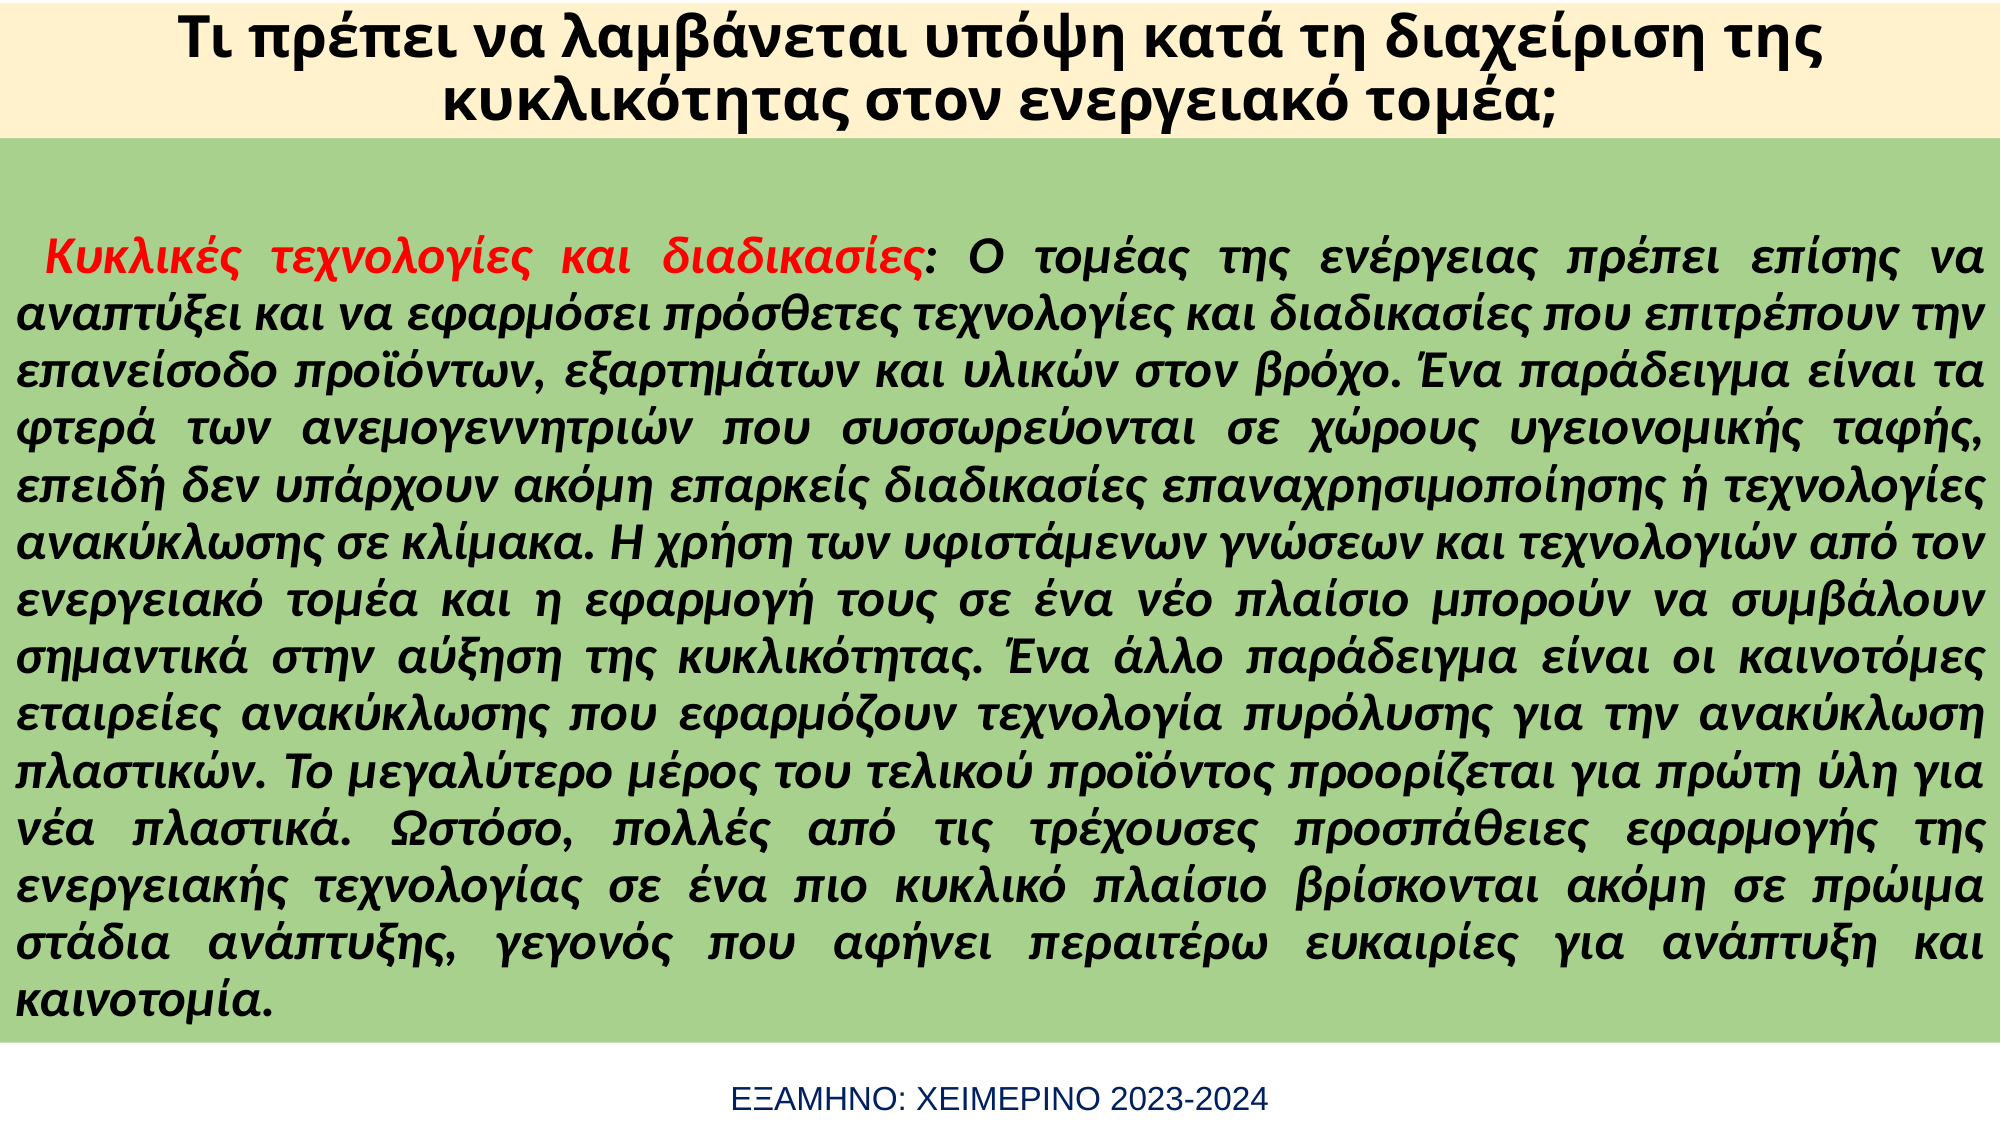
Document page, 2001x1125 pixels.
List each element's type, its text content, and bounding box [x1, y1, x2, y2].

text_box ΕΞΑΜΗΝΟ: ΧΕΙΜΕΡΙΝΟ 2023-2024 [317, 1066, 1683, 1125]
list Κυκλικές τεχνολογίες και διαδικασίες: Ο τομέας της ενέργειας πρέπει επίσης να αναπτύξει και να εφαρμόσει πρόσθετες τεχνολογίες και διαδικασίες που επιτρέπουν την επανείσοδο προϊόντων, εξαρτημάτων και υλικών στον βρόχο. Ένα παράδειγμα είναι τα φτερά των ανεμογεννητριών που συσσωρεύονται σε χώρους υγειονομικής ταφής, επειδή δεν υπάρχουν ακόμη επαρκείς διαδικασίες επαναχρησιμοποίησης ή τεχνολογίες ανακύκλωσης σε κλίμακα. Η χρήση των υφιστάμενων γνώσεων και τεχνολογιών από τον ενεργειακό τομέα και η εφαρμογή τους σε ένα νέο πλαίσιο μπορούν να συμβάλουν σημαντικά στην αύξηση της κυκλικότητας. Ένα άλλο παράδειγμα είναι οι καινοτόμες εταιρείες ανακύκλωσης που εφαρμόζουν τεχνολογία πυρόλυσης για την ανακύκλωση πλαστικών. Το μεγαλύτερο μέρος του τελικού προϊόντος προορίζεται για πρώτη ύλη για νέα πλαστικά. Ωστόσο, πολλές από τις τρέχουσες προσπάθειες εφαρμογής της ενεργειακής τεχνολογίας σε ένα πιο κυκλικό πλαίσιο βρίσκονται ακόμη σε πρώιμα στάδια ανάπτυξης, γεγονός που αφήνει περαιτέρω ευκαιρίες για ανάπτυξη και καινοτομία. [0, 139, 2000, 1043]
title Τι πρέπει να λαμβάνεται υπόψη κατά τη διαχείριση της κυκλικότητας στον ενεργειακό τομέα; [0, 2, 2000, 139]
